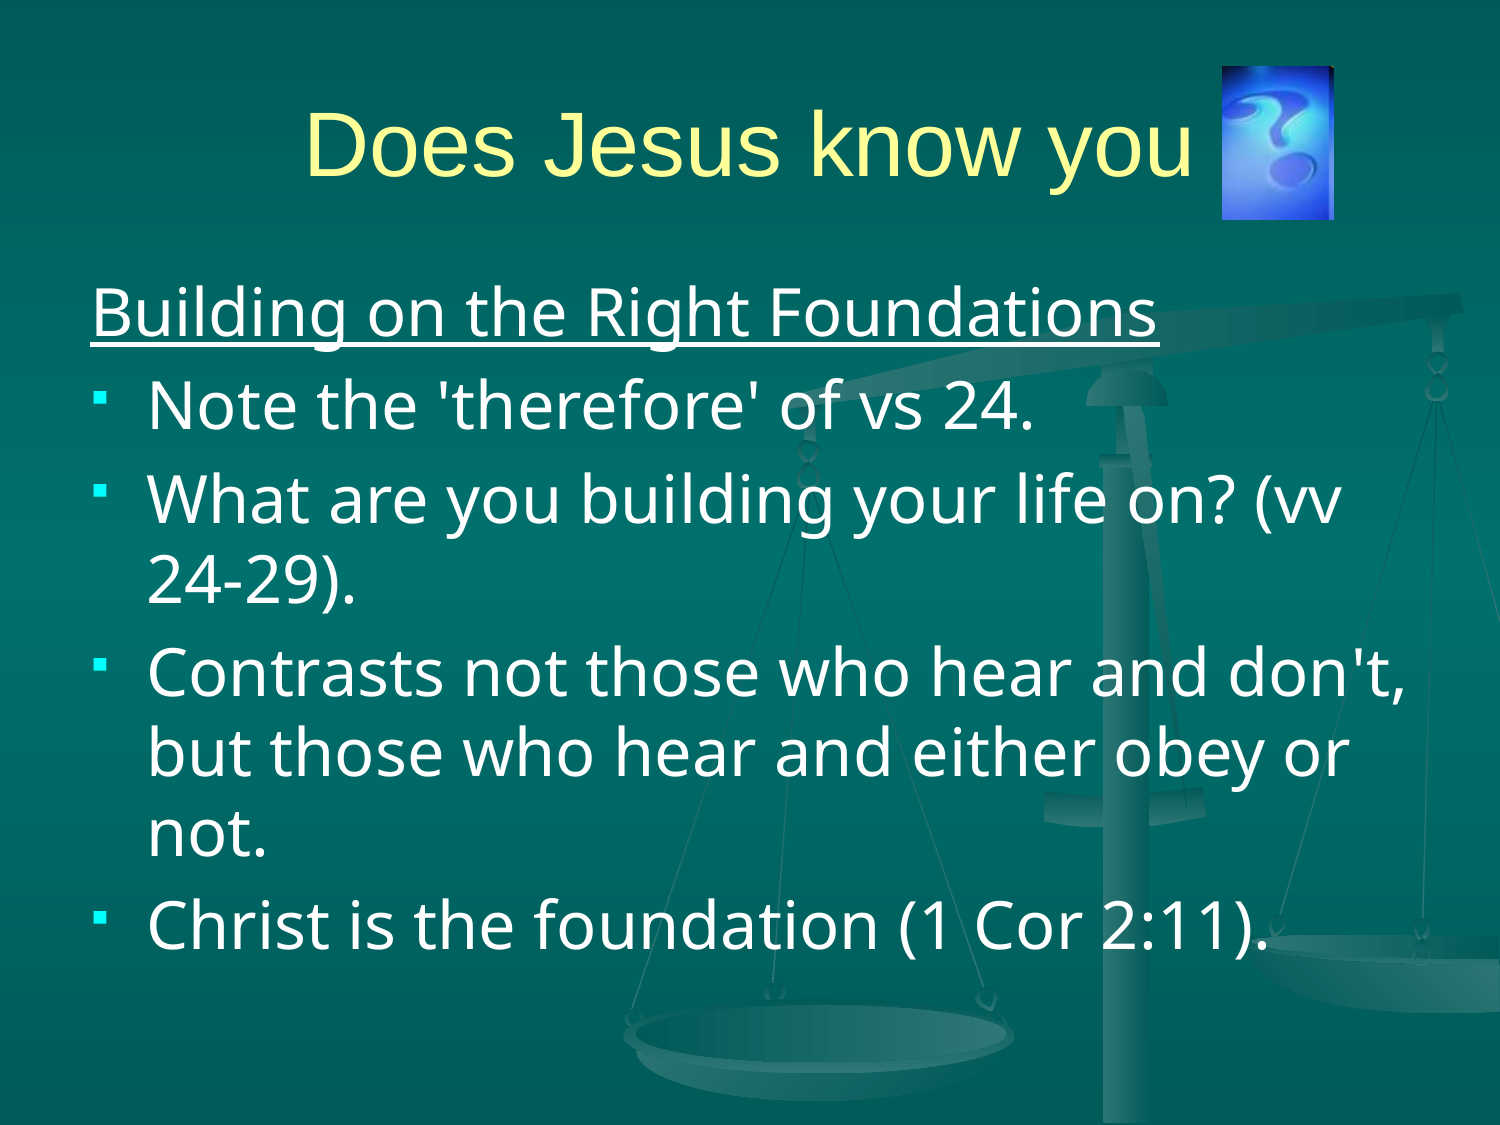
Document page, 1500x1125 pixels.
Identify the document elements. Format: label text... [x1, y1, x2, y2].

list Building on the Right Foundations Note the 'therefore' of vs 24. What are you building your life on? (vv 24-29). Contrasts not those who hear and don't, but those who hear and either obey or not. Christ is the foundation (1 Cor 2:11). [74, 262, 1426, 1006]
picture [1222, 66, 1334, 220]
title Does Jesus know you [74, 45, 1426, 234]
